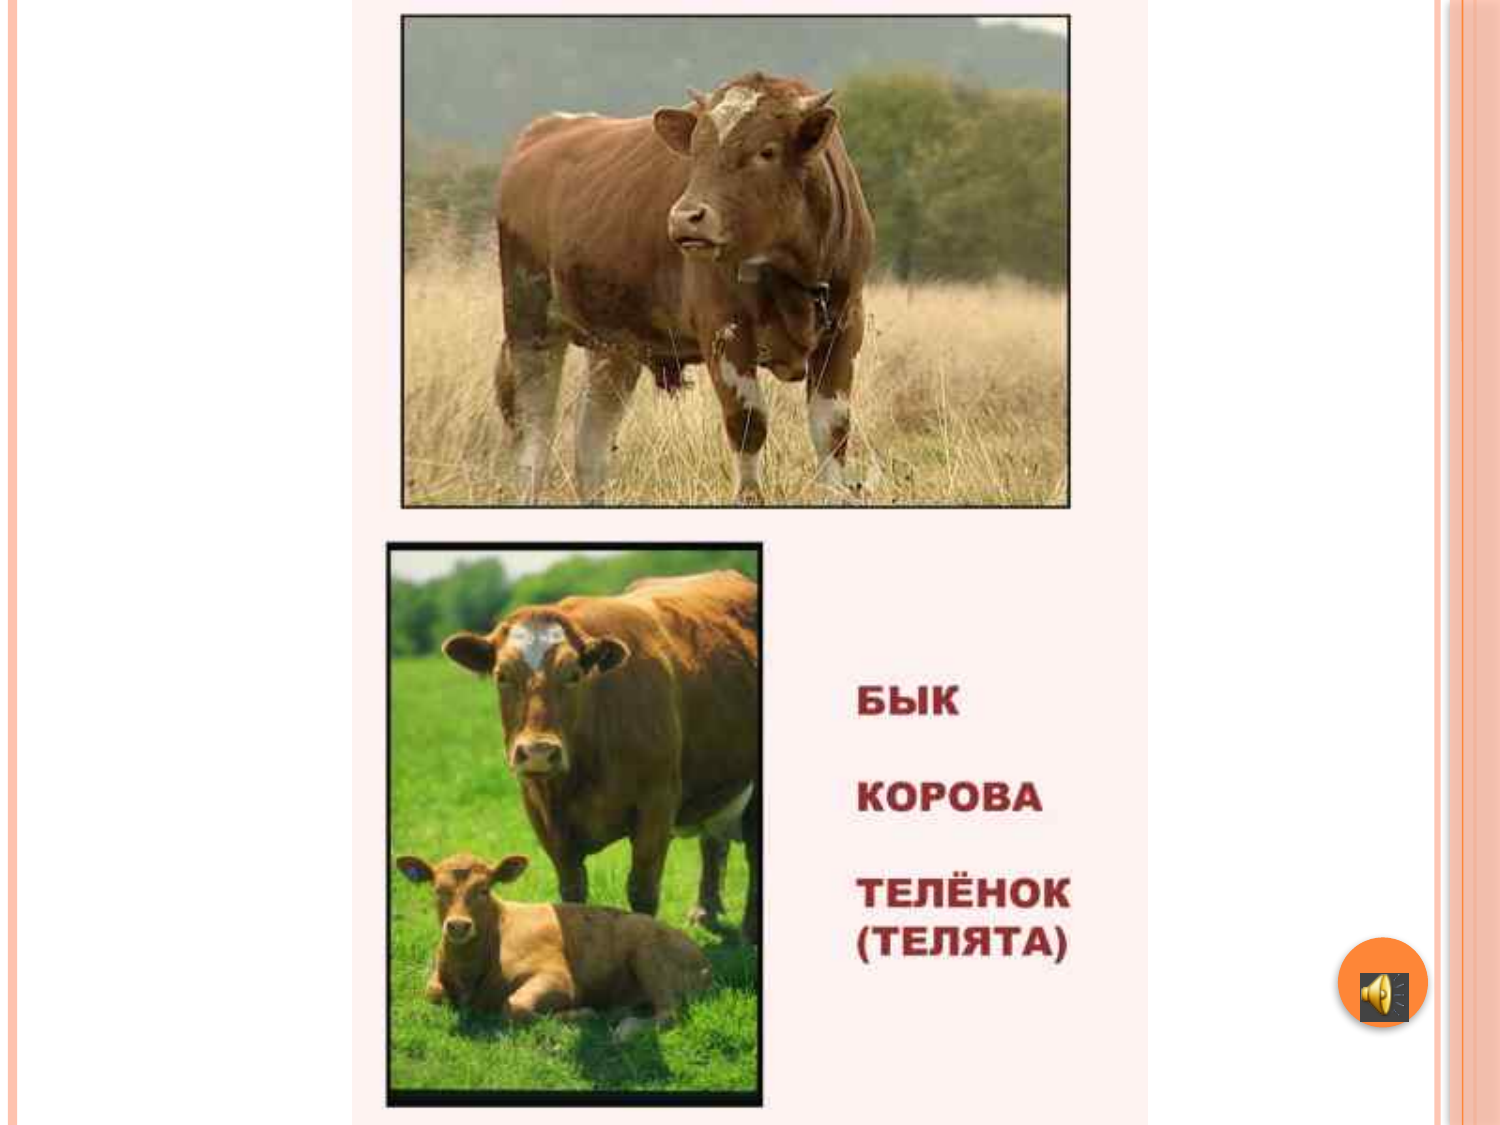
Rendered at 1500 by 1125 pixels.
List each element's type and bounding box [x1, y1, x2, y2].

picture [1358, 972, 1410, 1024]
picture [351, 0, 1149, 1125]
